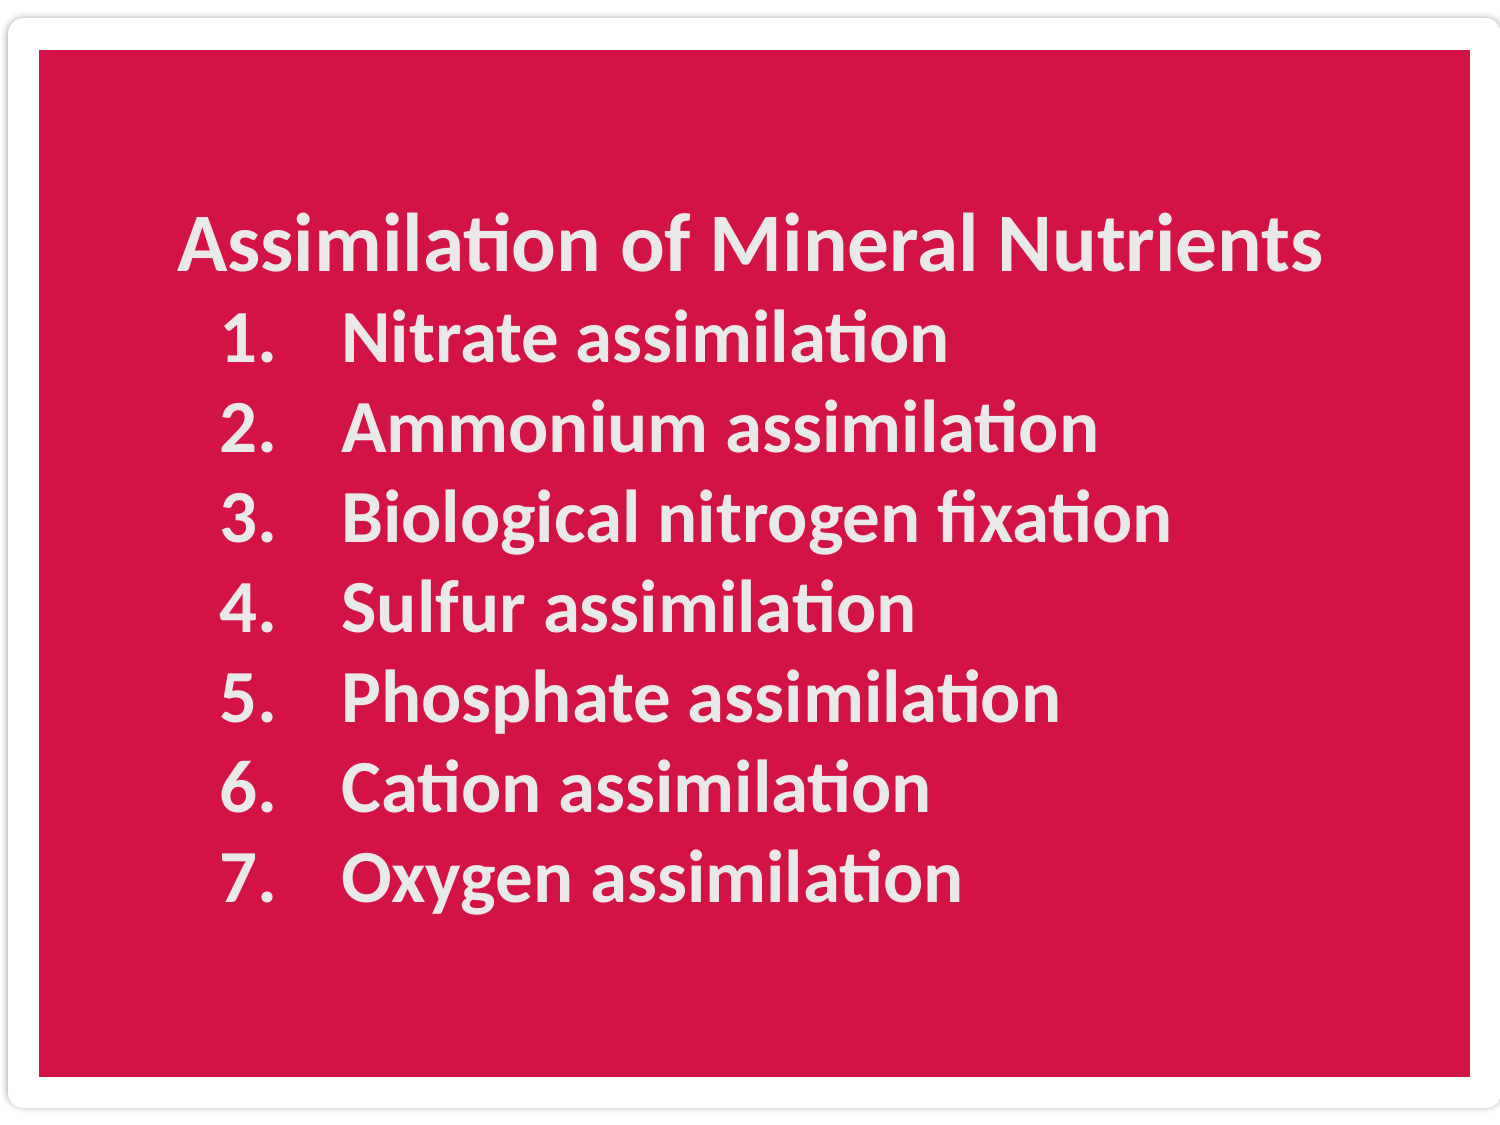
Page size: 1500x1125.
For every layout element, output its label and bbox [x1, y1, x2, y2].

picture [38, 49, 1470, 1078]
